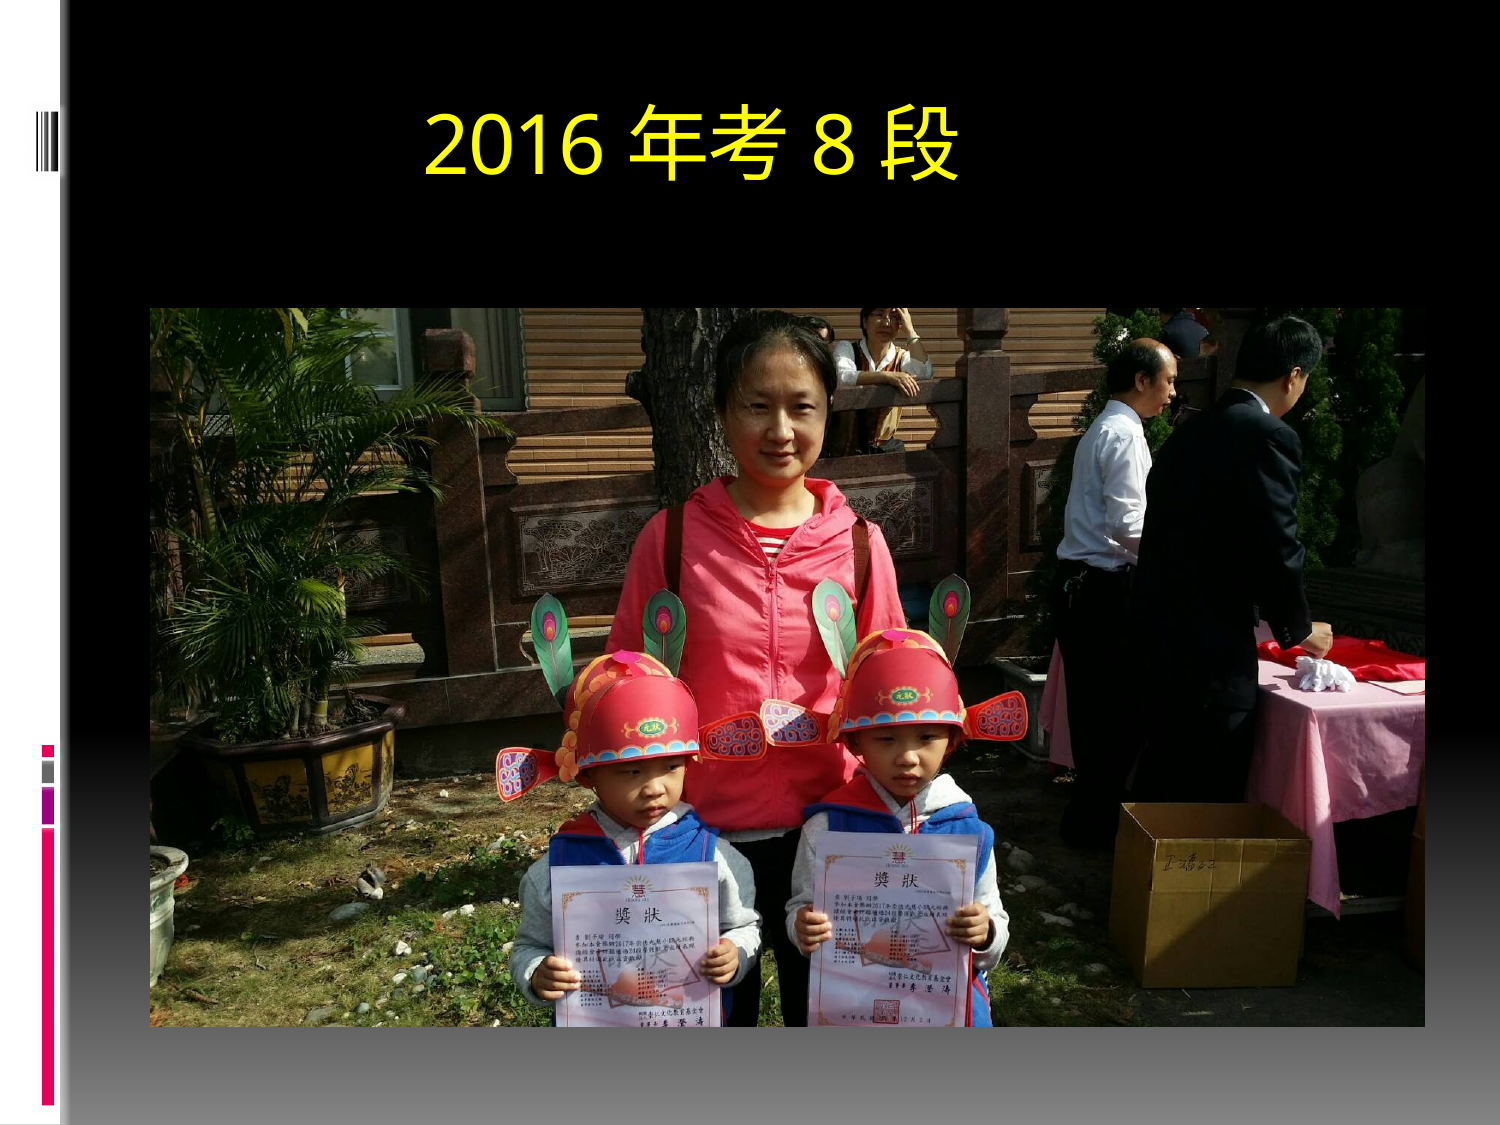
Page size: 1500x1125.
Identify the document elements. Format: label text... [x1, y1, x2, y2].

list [149, 308, 1426, 1027]
title 2016年考8段 [150, 83, 1425, 234]
